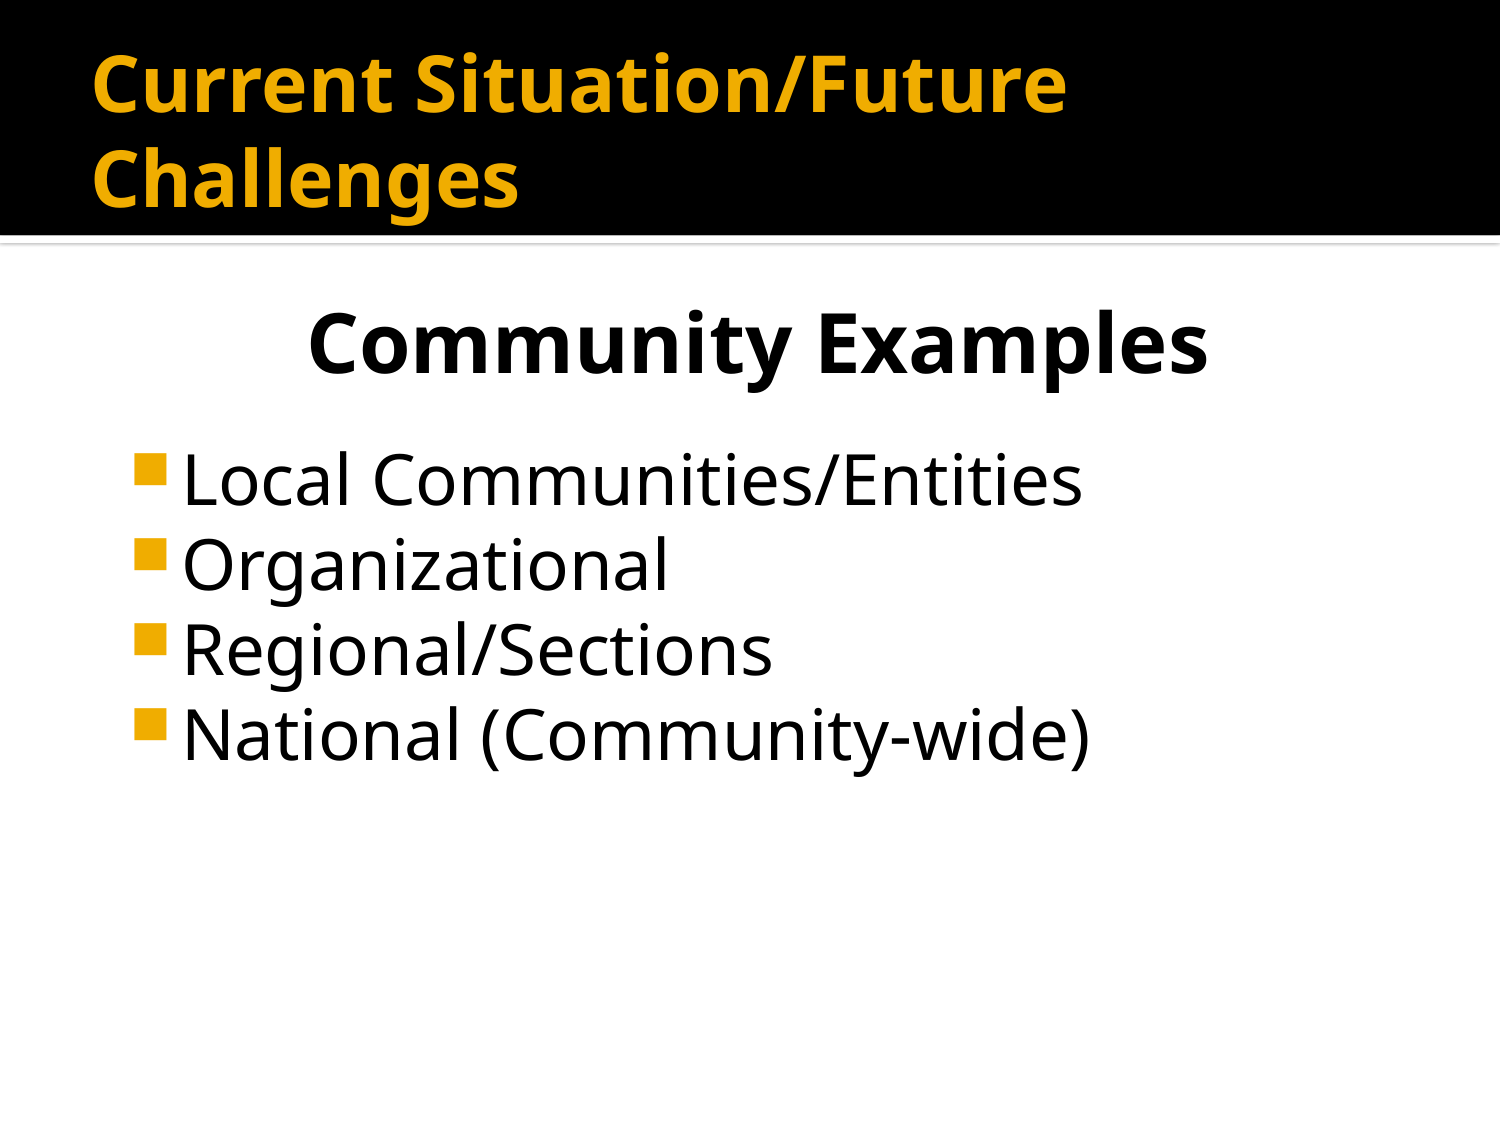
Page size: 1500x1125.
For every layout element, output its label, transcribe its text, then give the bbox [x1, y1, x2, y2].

list Community Examples Local Communities/Entities Organizational Regional/Sections National (Community-wide) [99, 275, 1425, 1025]
title Current Situation/Future Challenges [75, 25, 1425, 231]
